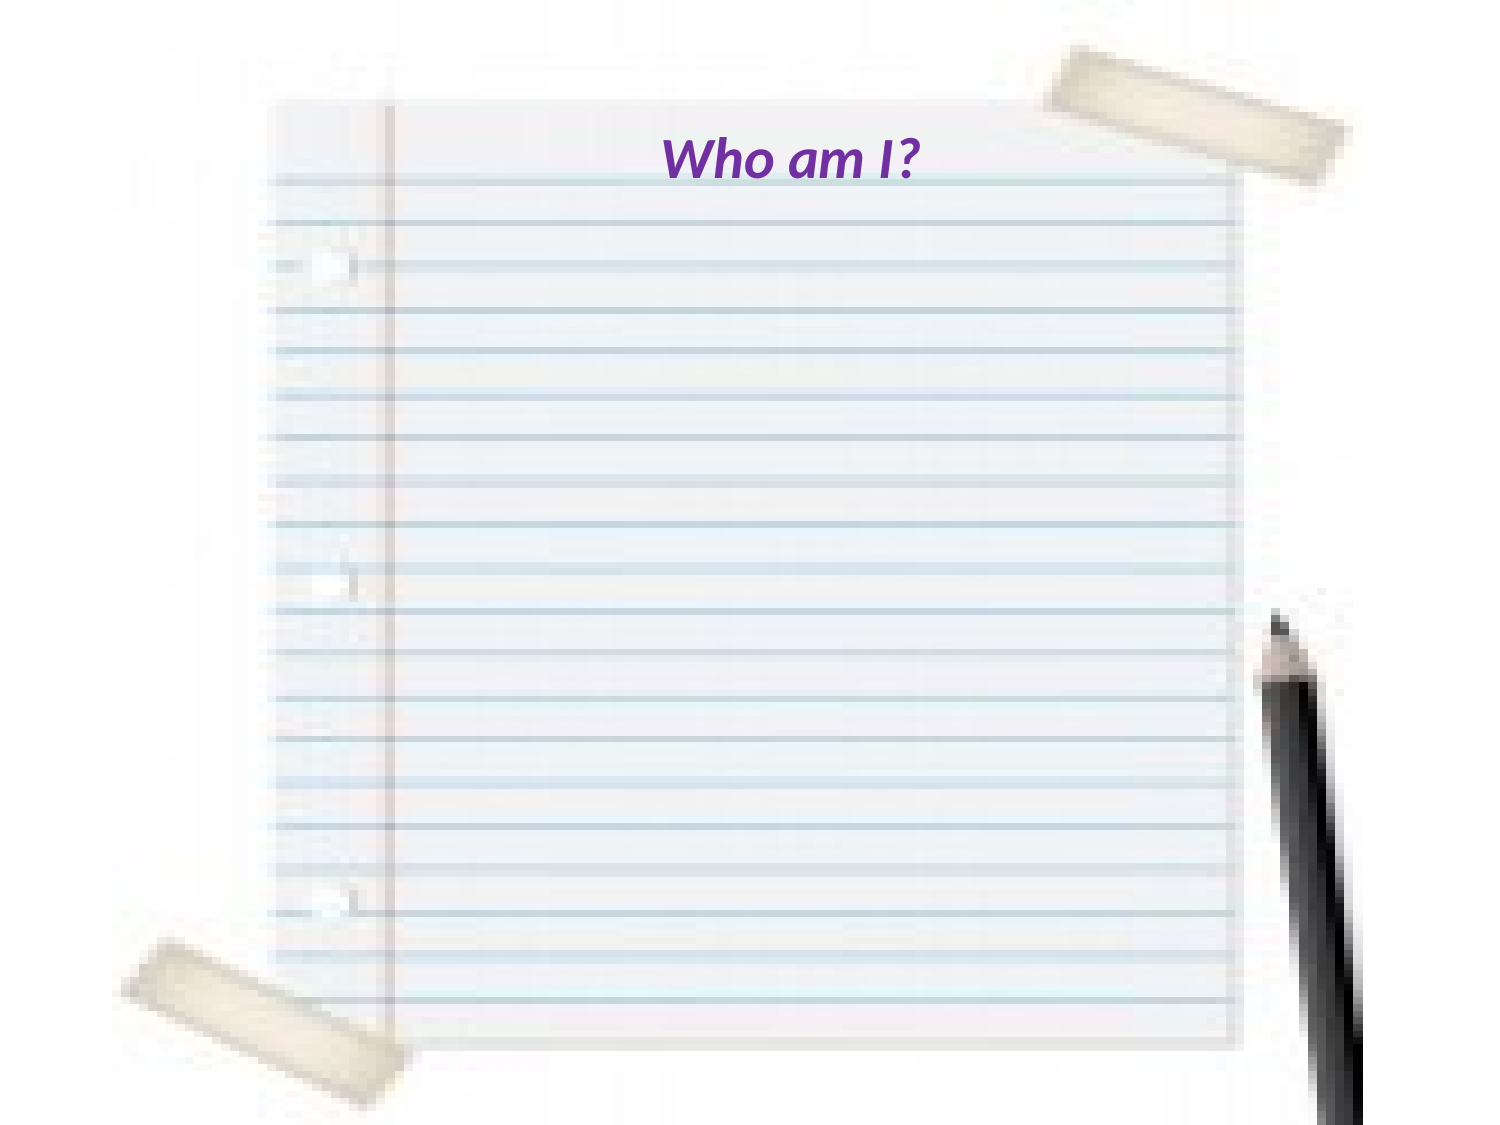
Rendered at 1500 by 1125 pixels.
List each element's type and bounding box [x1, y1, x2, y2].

picture [112, 0, 1363, 1125]
